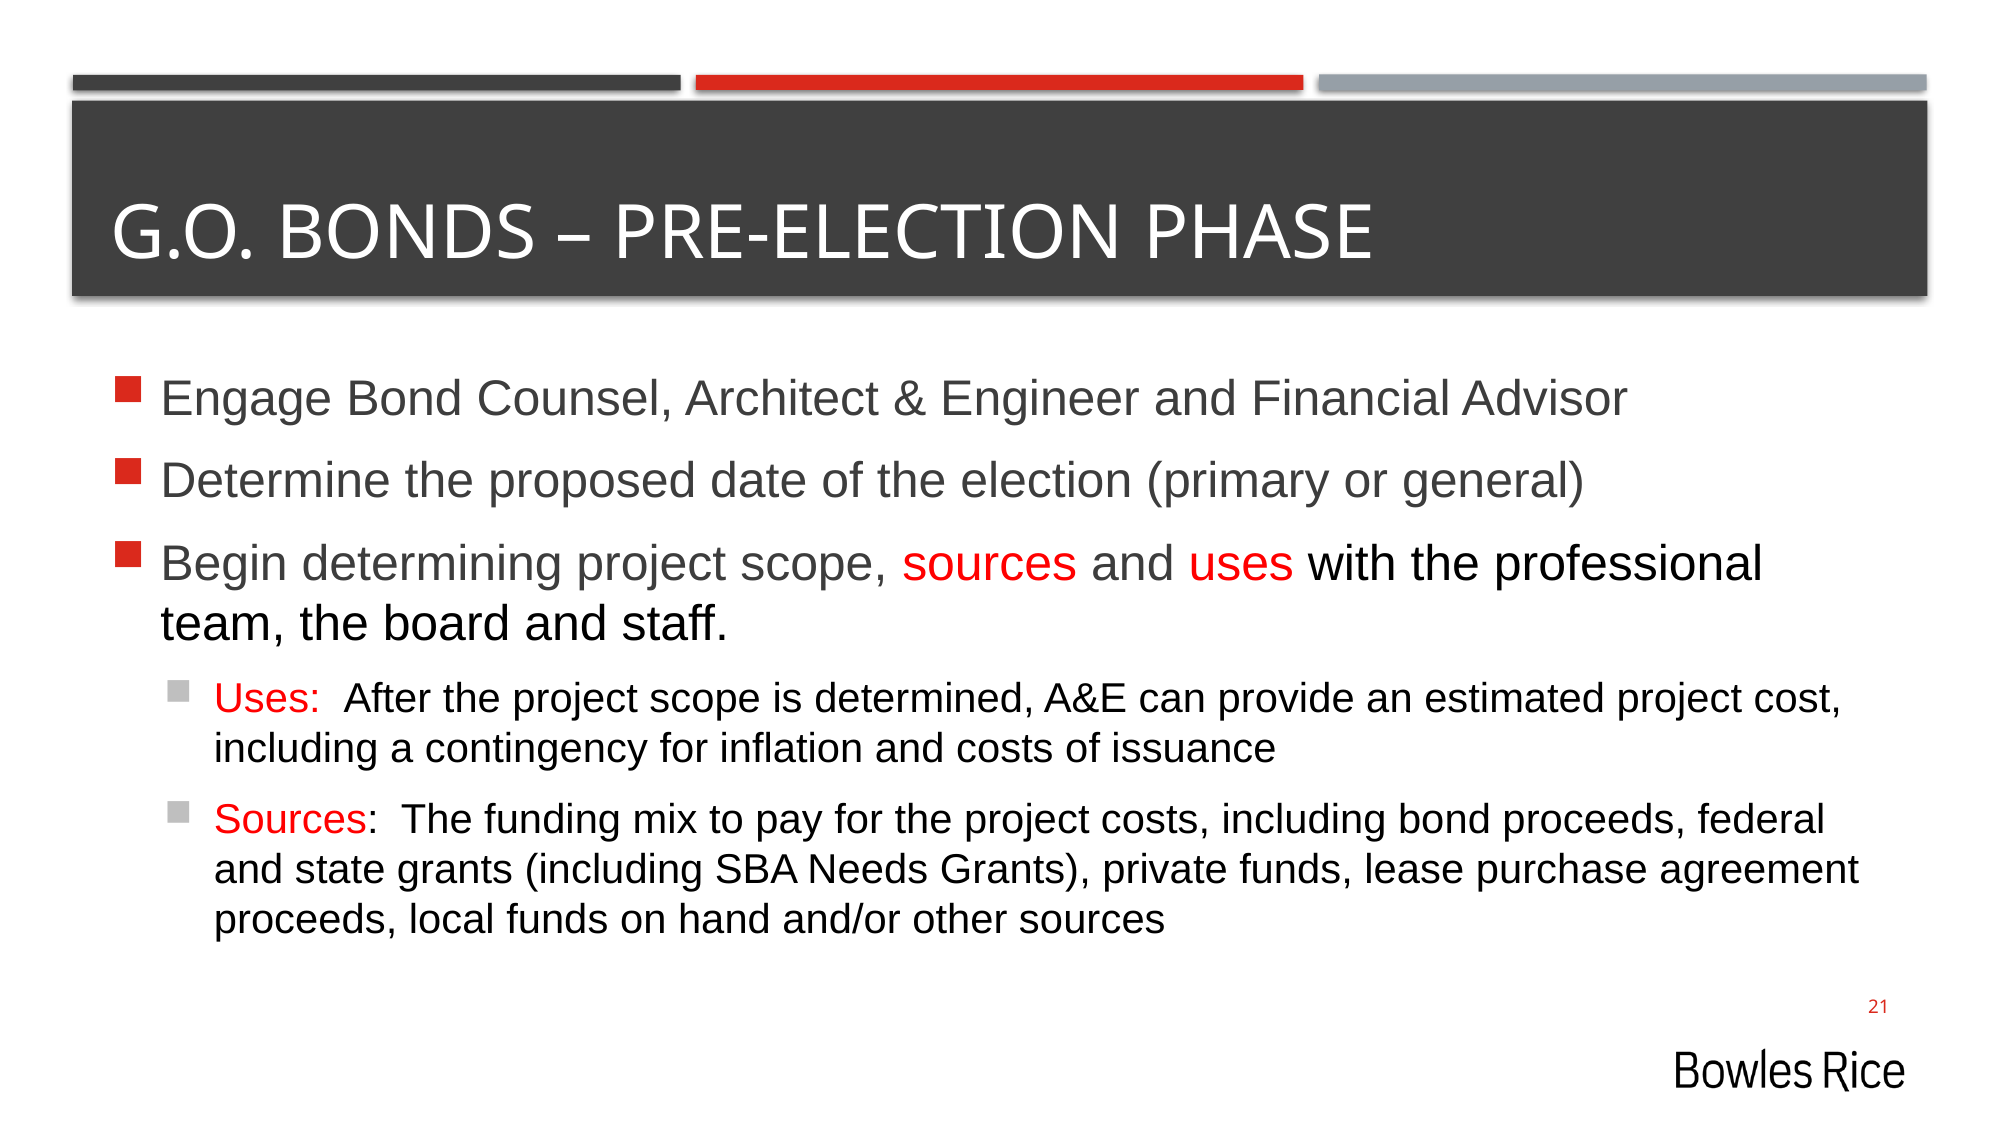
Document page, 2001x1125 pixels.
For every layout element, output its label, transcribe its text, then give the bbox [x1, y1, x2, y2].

list Engage Bond Counsel, Architect & Engineer and Financial Advisor Determine the proposed date of the election (primary or general) Begin determining project scope, sources and uses with the professional team, the board and staff. Uses: After the project scope is determined, A&E can provide an estimated project cost, including a contingency for inflation and costs of issuance Sources: The funding mix to pay for the project costs, including bond proceeds, federal and state grants (including SBA Needs Grants), private funds, lease purchase agreement proceeds, local funds on hand and/or other sources [95, 357, 1905, 962]
title G.O. Bonds – Pre-election PHASE [95, 115, 1905, 282]
slide_number 21 [1732, 977, 1905, 1037]
picture [1675, 1047, 1905, 1093]
